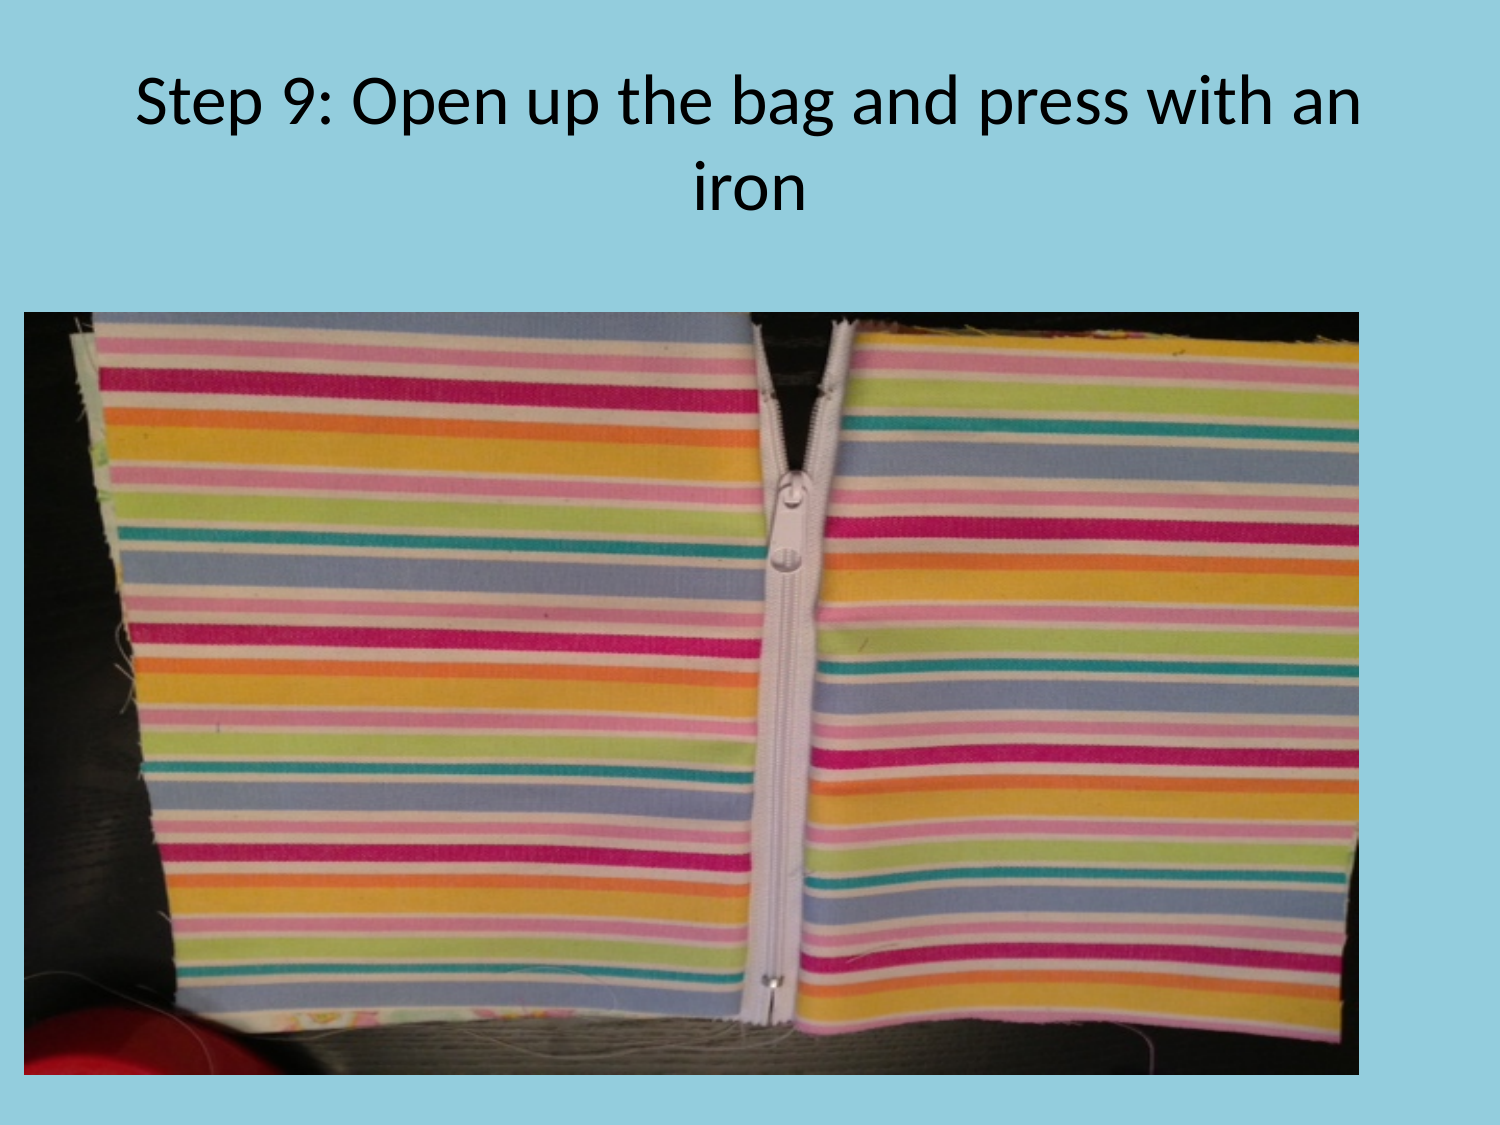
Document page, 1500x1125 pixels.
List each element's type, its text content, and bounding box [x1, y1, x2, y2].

picture [24, 312, 1359, 1076]
title Step 9: Open up the bag and press with an iron [75, 45, 1425, 233]
